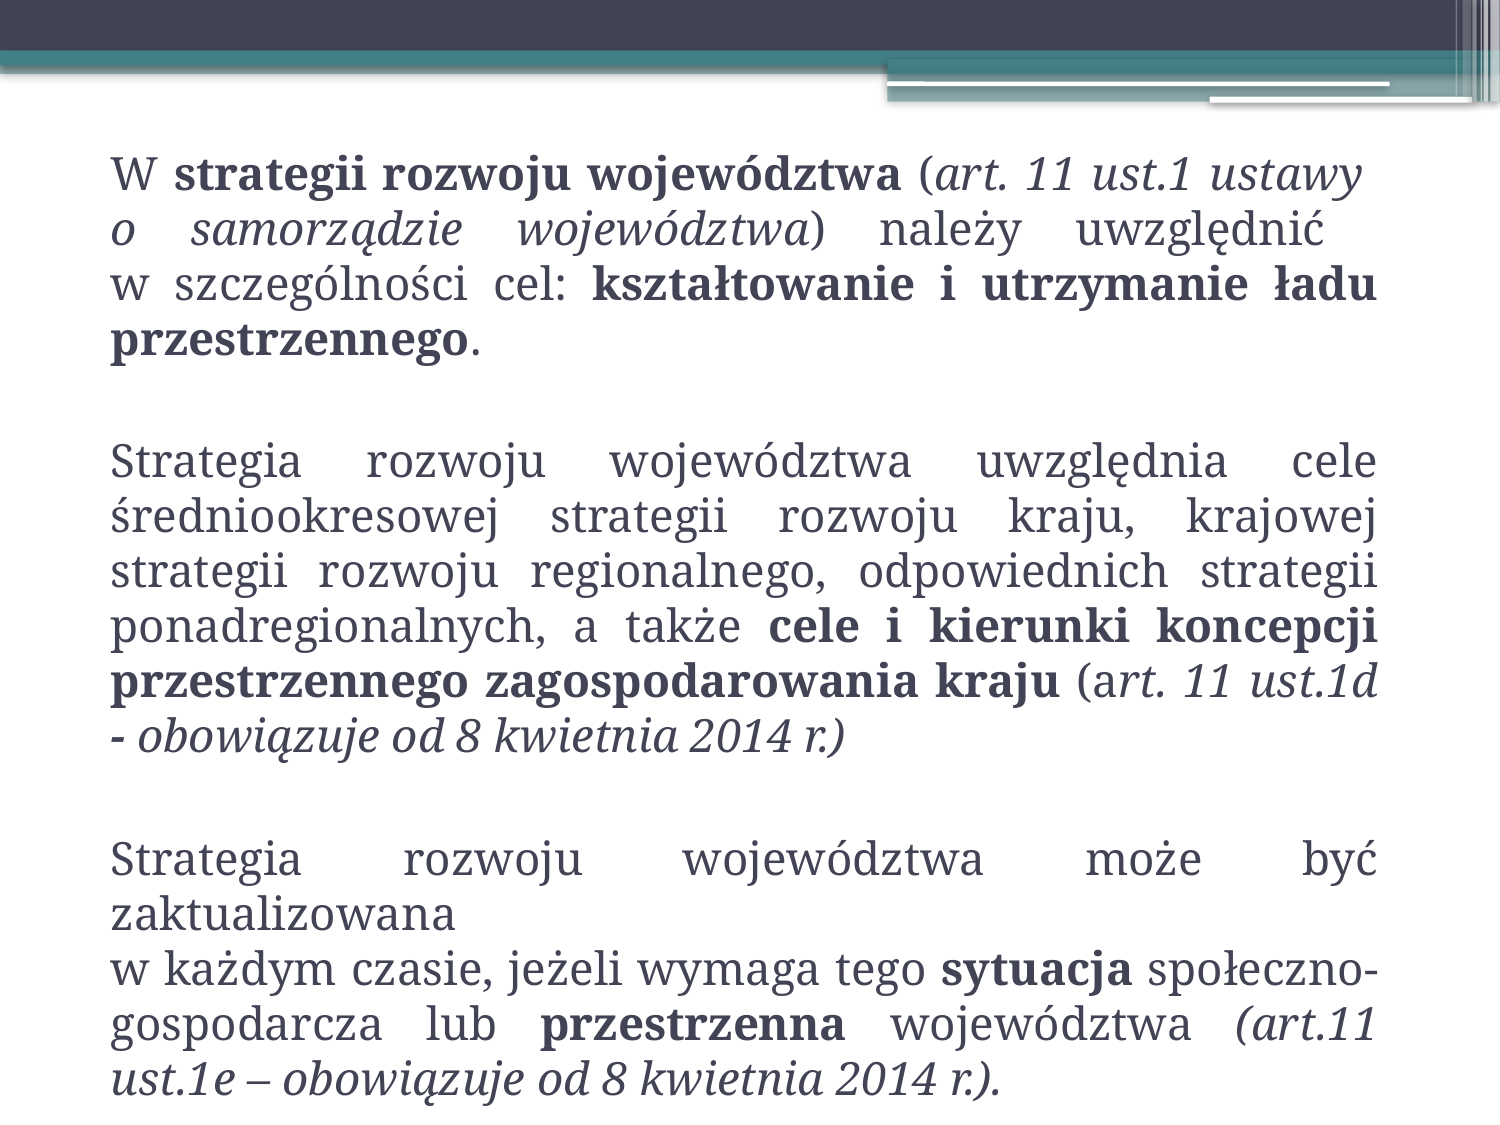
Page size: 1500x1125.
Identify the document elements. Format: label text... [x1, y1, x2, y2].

list W strategii rozwoju województwa (art. 11 ust.1 ustawy o samorządzie województwa) należy uwzględnić w szczególności cel: kształtowanie i utrzymanie ładu przestrzennego. Strategia rozwoju województwa uwzględnia cele średniookresowej strategii rozwoju kraju, krajowej strategii rozwoju regionalnego, odpowiednich strategii ponadregionalnych, a także cele i kierunki koncepcji przestrzennego zagospodarowania kraju (art. 11 ust.1d - obowiązuje od 8 kwietnia 2014 r.) Strategia rozwoju województwa może być zaktualizowana w każdym czasie, jeżeli wymaga tego sytuacja społeczno-gospodarcza lub przestrzenna województwa (art.11 ust.1e – obowiązuje od 8 kwietnia 2014 r.). [88, 137, 1394, 1047]
